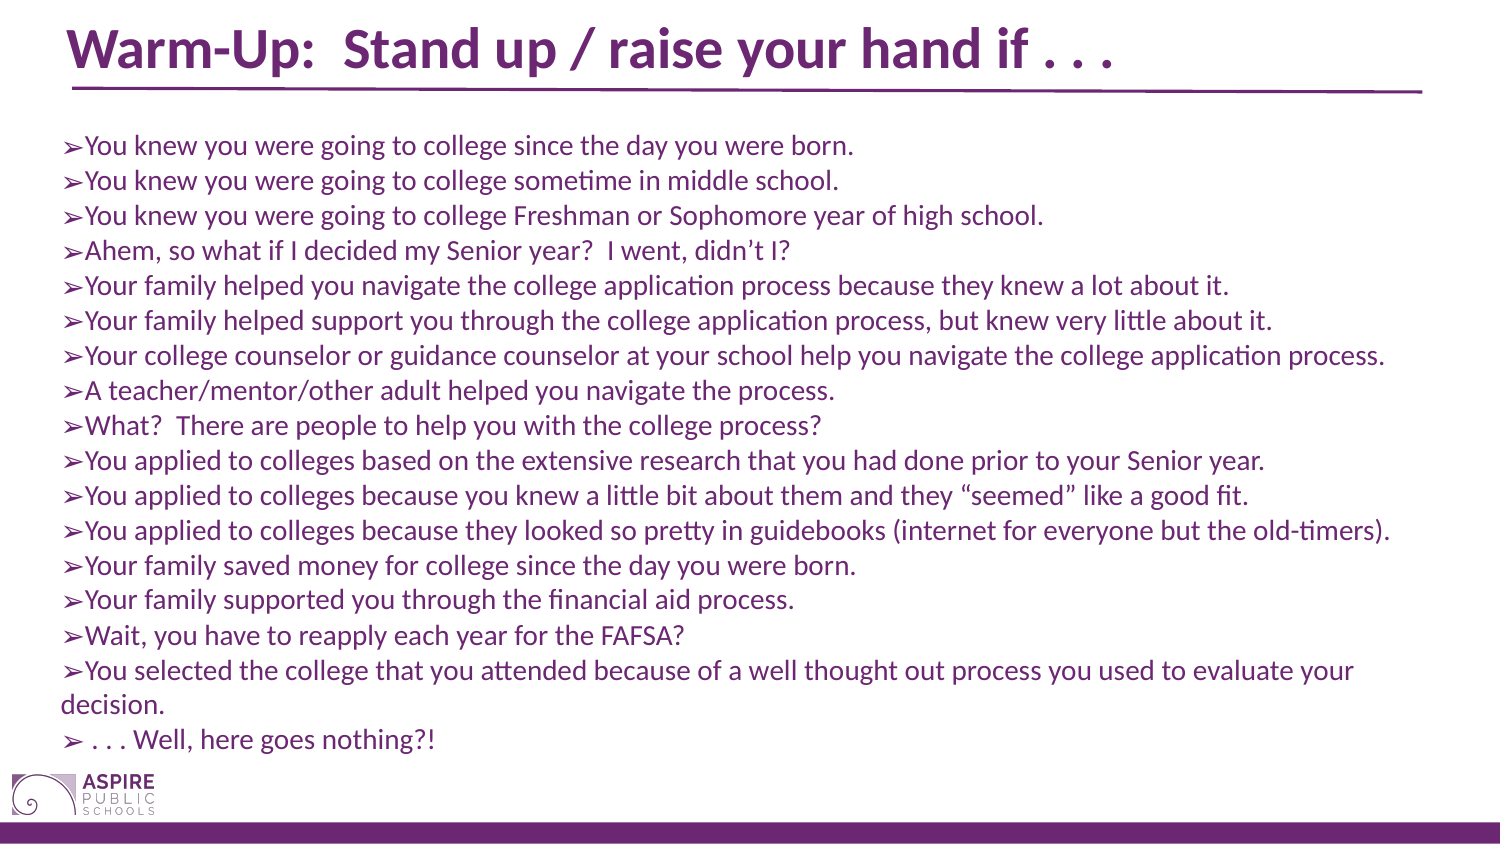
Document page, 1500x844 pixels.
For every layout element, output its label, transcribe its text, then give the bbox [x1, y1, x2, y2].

text_box You knew you were going to college since the day you were born. You knew you were going to college sometime in middle school. You knew you were going to college Freshman or Sophomore year of high school. Ahem, so what if I decided my Senior year? I went, didn’t I? Your family helped you navigate the college application process because they knew a lot about it. Your family helped support you through the college application process, but knew very little about it. Your college counselor or guidance counselor at your school help you navigate the college application process. A teacher/mentor/other adult helped you navigate the process. What? There are people to help you with the college process? You applied to colleges based on the extensive research that you had done prior to your Senior year. You applied to colleges because you knew a little bit about them and they “seemed” like a good fit. You applied to colleges because they looked so pretty in guidebooks (internet for everyone but the old-timers). Your family saved money for college since the day you were born. Your family supported you through the financial aid process. Wait, you have to reapply each year for the FAFSA? You selected the college that you attended because of a well thought out process you used to evaluate your decision. . . . Well, here goes nothing?! [49, 120, 1455, 712]
title Warm-Up: Stand up / raise your hand if . . . [51, 20, 1449, 95]
picture [12, 774, 154, 815]
